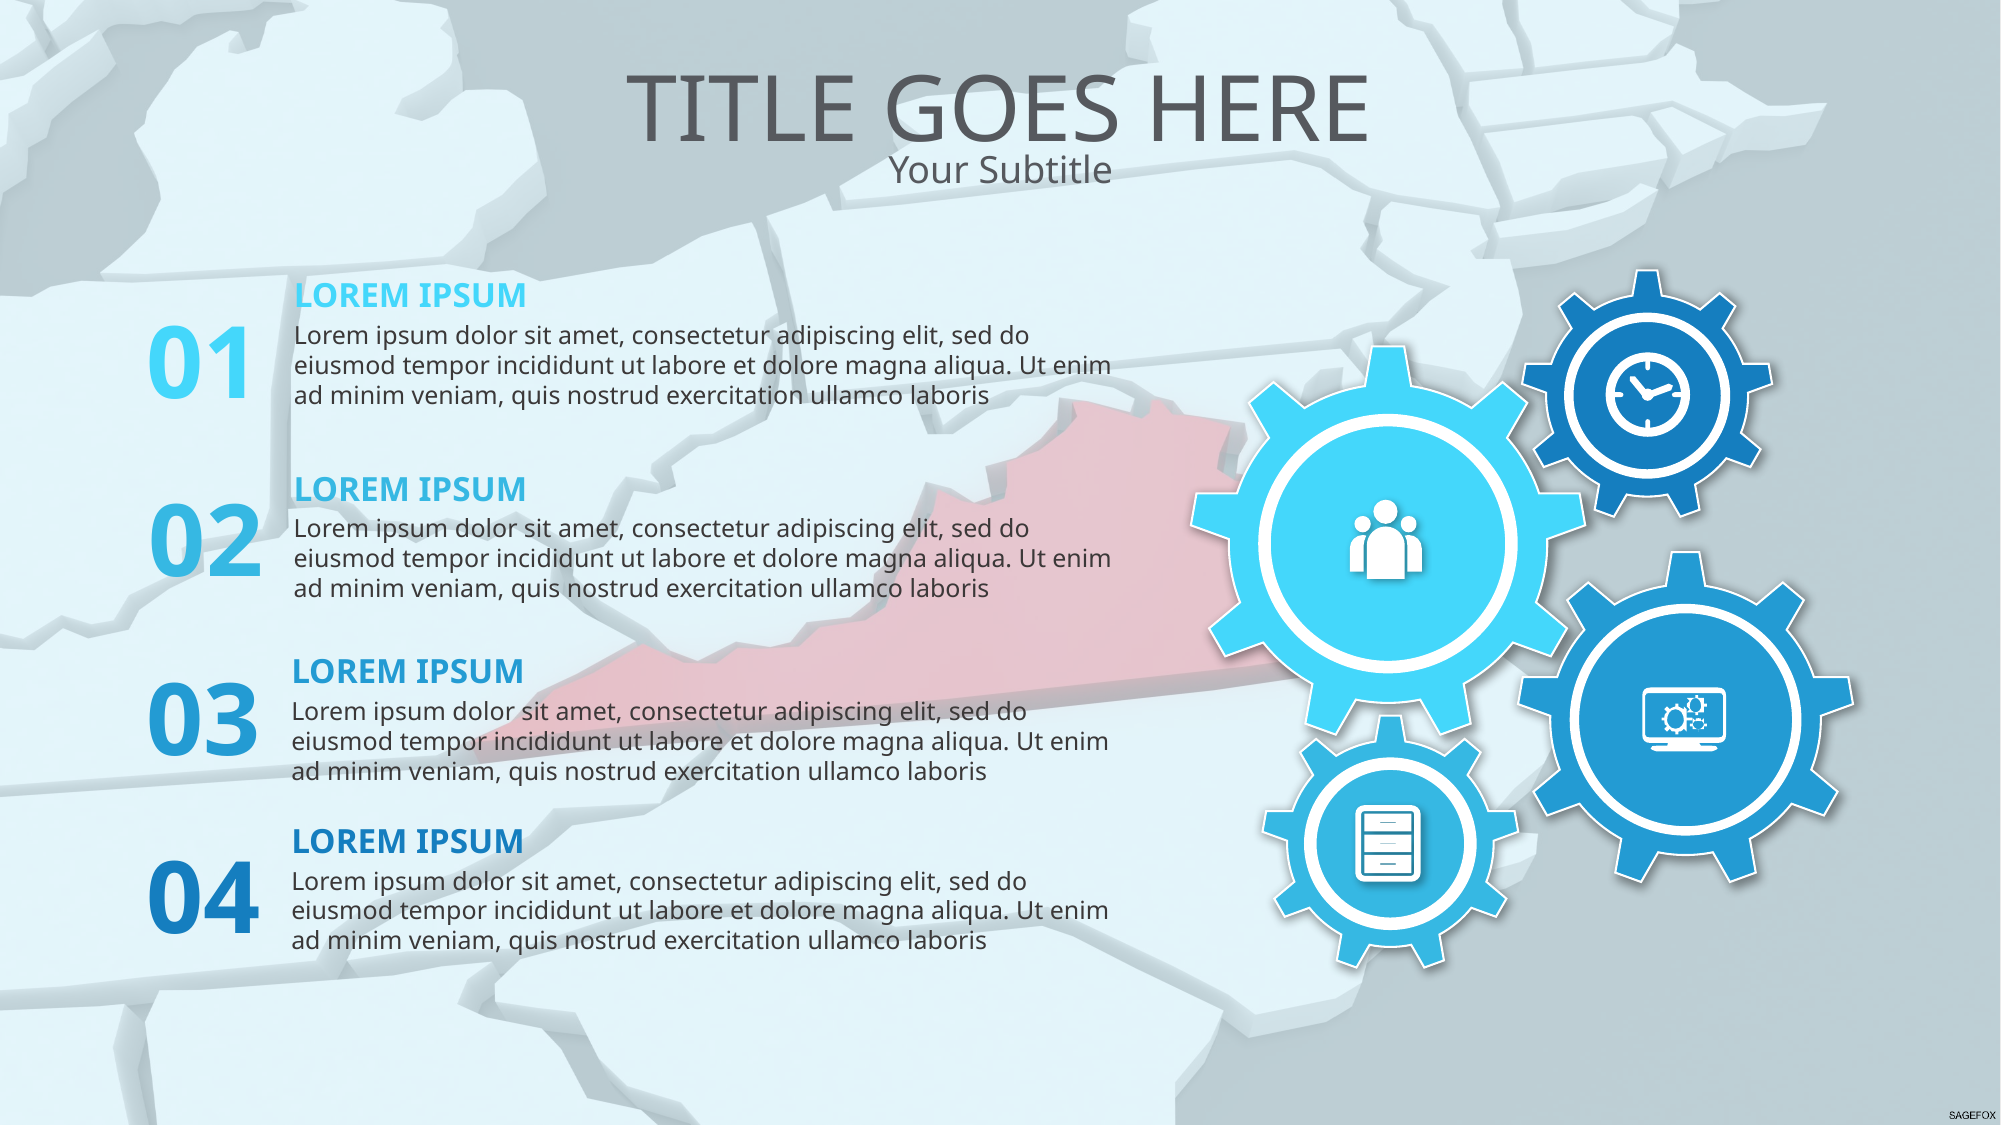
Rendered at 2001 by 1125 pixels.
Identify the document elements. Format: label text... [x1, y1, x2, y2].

picture [1925, 0, 2001, 1125]
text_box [1520, 269, 1774, 522]
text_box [1188, 344, 1588, 743]
text_box LOREM IPSUM Lorem ipsum dolor sit amet, consectetur adipiscing elit, sed do eiusmod tempor incididunt ut labore et dolore magna aliqua. Ut enim ad minim veniam, quis nostrud exercitation ullamco laboris [276, 643, 1149, 793]
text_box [1516, 550, 1855, 889]
text_box 02 [148, 476, 264, 597]
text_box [1261, 714, 1520, 973]
text_box 01 [146, 298, 262, 419]
text_box 03 [146, 654, 261, 775]
text_box LOREM IPSUM Lorem ipsum dolor sit amet, consectetur adipiscing elit, sed do eiusmod tempor incididunt ut labore et dolore magna aliqua. Ut enim ad minim veniam, quis nostrud exercitation ullamco laboris [279, 267, 1152, 417]
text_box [548, 42, 1452, 199]
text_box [1642, 687, 1727, 752]
text_box LOREM IPSUM DOLOR [0, 0, 2000, 1125]
text_box 04 [146, 833, 262, 954]
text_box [1605, 352, 1691, 437]
text_box LOREM IPSUM Lorem ipsum dolor sit amet, consectetur adipiscing elit, sed do eiusmod tempor incididunt ut labore et dolore magna aliqua. Ut enim ad minim veniam, quis nostrud exercitation ullamco laboris [279, 460, 1151, 611]
text_box LOREM IPSUM Lorem ipsum dolor sit amet, consectetur adipiscing elit, sed do eiusmod tempor incididunt ut labore et dolore magna aliqua. Ut enim ad minim veniam, quis nostrud exercitation ullamco laboris [276, 812, 1149, 963]
